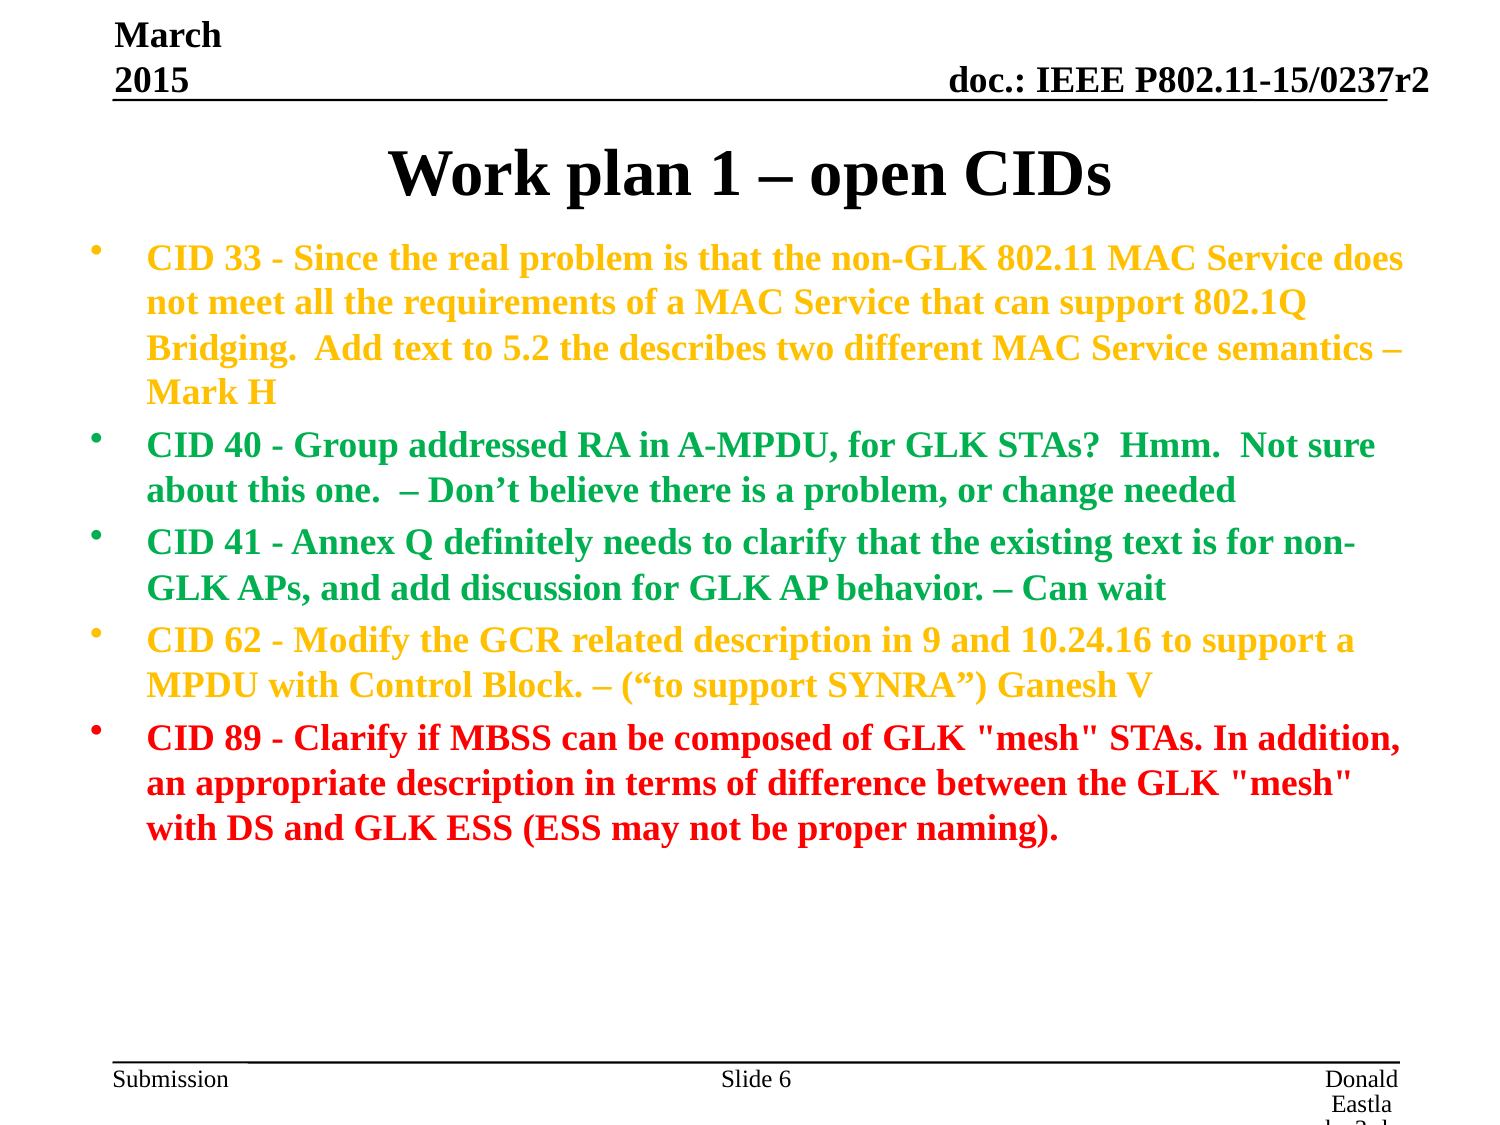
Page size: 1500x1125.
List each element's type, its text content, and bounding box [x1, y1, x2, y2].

list CID 33 - Since the real problem is that the non-GLK 802.11 MAC Service does not meet all the requirements of a MAC Service that can support 802.1Q Bridging. Add text to 5.2 the describes two different MAC Service semantics – Mark H CID 40 - Group addressed RA in A-MPDU, for GLK STAs? Hmm. Not sure about this one. – Don’t believe there is a problem, or change needed CID 41 - Annex Q definitely needs to clarify that the existing text is for non-GLK APs, and add discussion for GLK AP behavior. – Can wait CID 62 - Modify the GCR related description in 9 and 10.24.16 to support a MPDU with Control Block. – (“to support SYNRA”) Ganesh V CID 89 - Clarify if MBSS can be composed of GLK "mesh" STAs. In addition, an appropriate description in terms of difference between the GLK "mesh" with DS and GLK ESS (ESS may not be proper naming). [75, 224, 1438, 1000]
title Work plan 1 – open CIDs [112, 112, 1388, 224]
slide_number Slide 6 [712, 1062, 800, 1093]
footer Donald Eastlake 3rd, Huawei Technologies [1325, 1062, 1402, 1093]
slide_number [114, 54, 290, 100]
